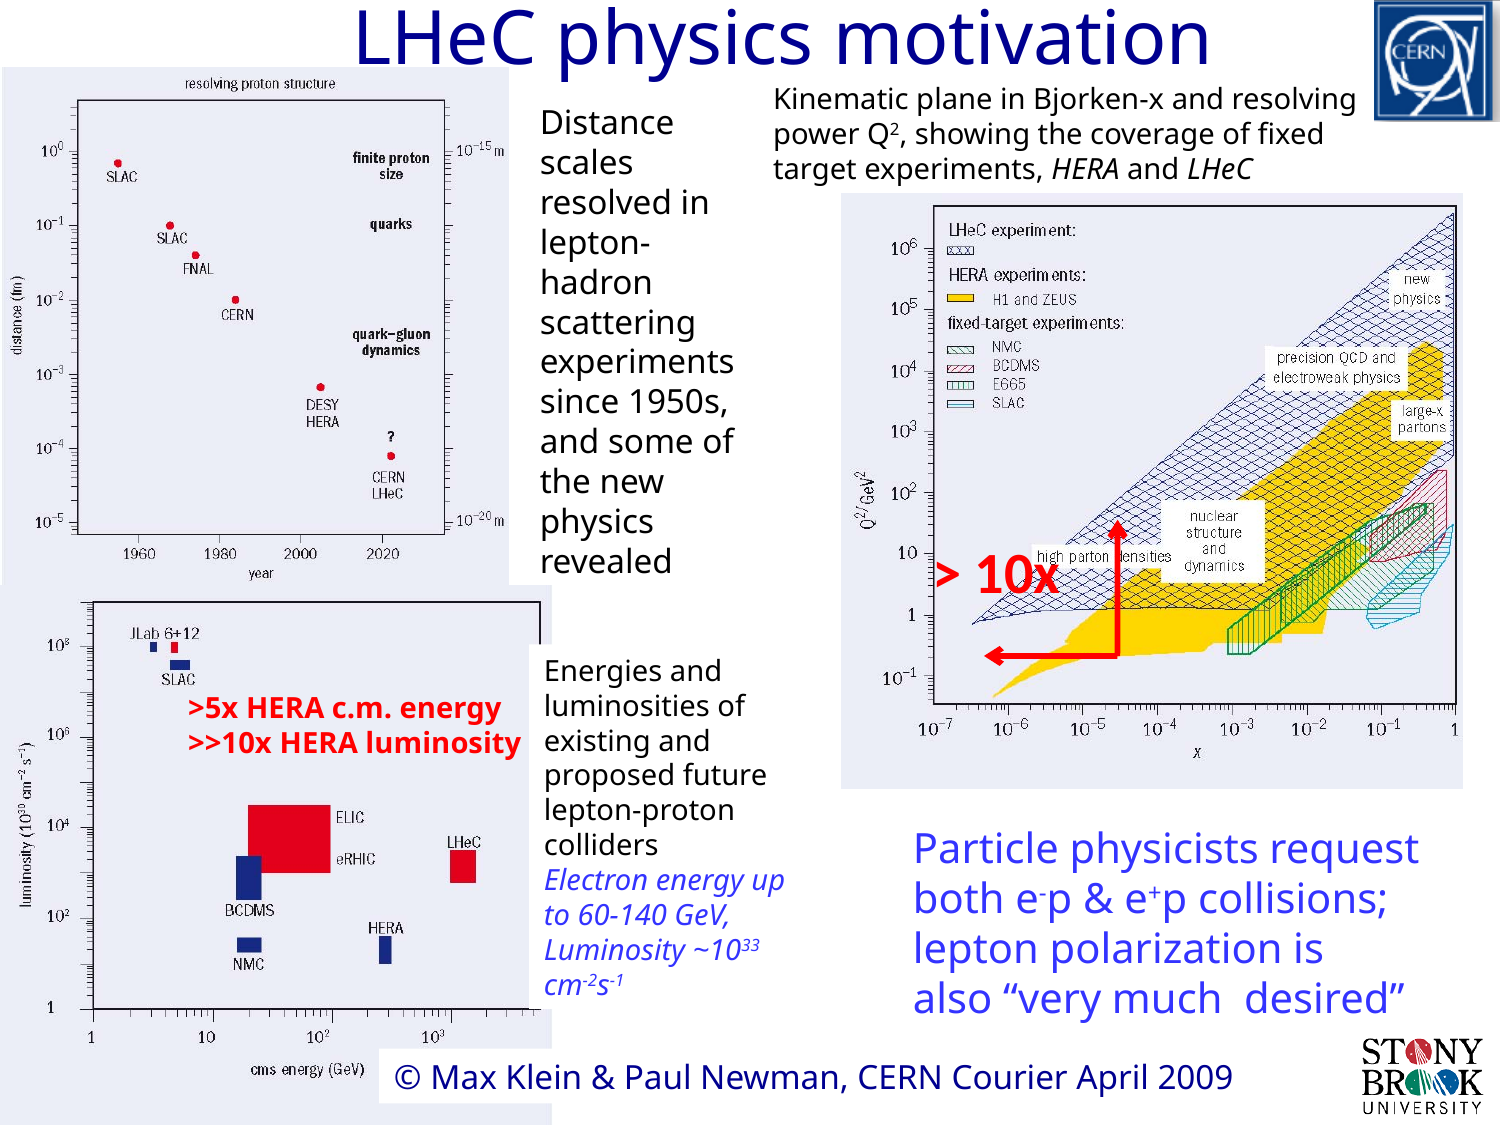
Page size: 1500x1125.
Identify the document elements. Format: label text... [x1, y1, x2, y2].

text_box Kinematic plane in Bjorken-x and resolving power Q2, showing the coverage of fixed target experiments, HERA and LHeC [758, 72, 1417, 193]
picture [1374, 0, 1500, 122]
text_box Particle physicists request both e-p & e+p collisions; lepton polarization is also “very much desired” [898, 814, 1450, 1030]
text_box LHeC physics motivation [337, 0, 1371, 87]
text_box © Max Klein & Paul Newman, CERN Courier April 2009 [557, 1048, 1315, 1104]
text_box Energies and luminosities of existing and proposed future lepton-proton colliders Electron energy up to 60-140 GeV, Luminosity ~1033 cm-2s-1 [557, 644, 819, 1009]
picture [1343, 997, 1500, 1125]
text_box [841, 193, 1463, 790]
picture [0, 67, 553, 1125]
text_box Distance scales resolved in lepton-hadron scattering experiments since 1950s, and some of the new physics revealed [524, 93, 769, 588]
